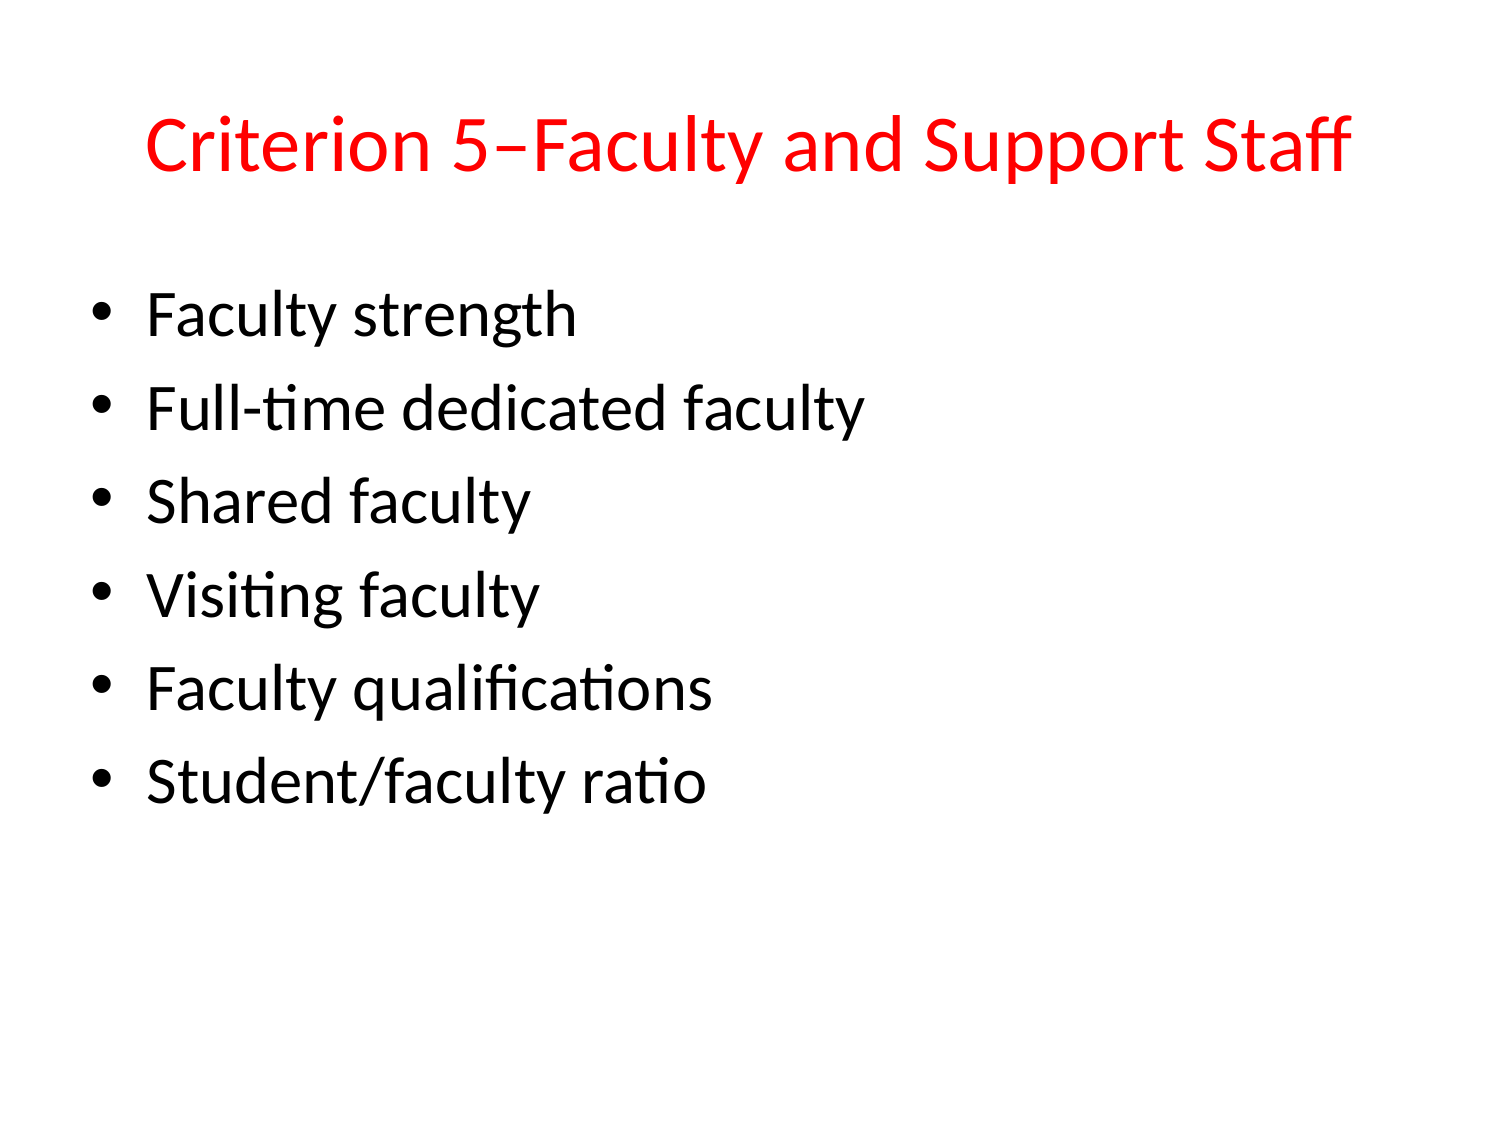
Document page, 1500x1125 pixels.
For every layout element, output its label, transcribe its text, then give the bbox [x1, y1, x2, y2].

list Faculty strength Full-time dedicated faculty Shared faculty Visiting faculty Faculty qualifications Student/faculty ratio [75, 262, 1425, 1005]
title Criterion 5–Faculty and Support Staff [75, 45, 1425, 233]
